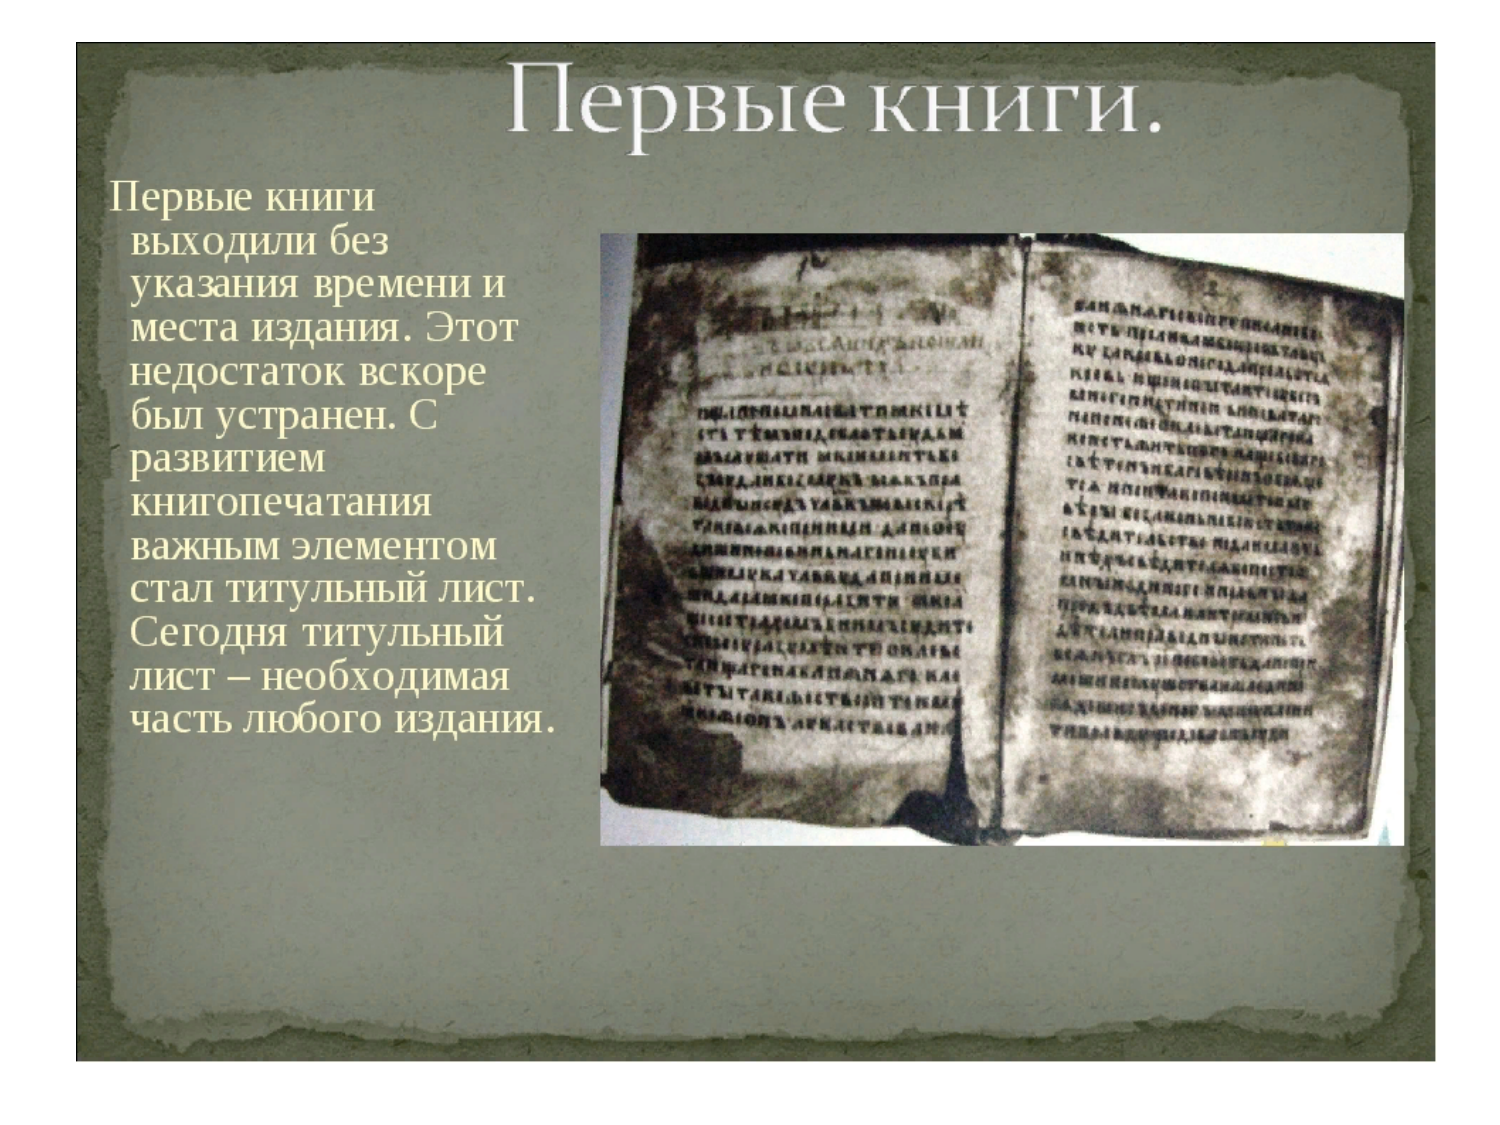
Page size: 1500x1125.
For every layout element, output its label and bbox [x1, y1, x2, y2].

list [76, 42, 1438, 1064]
